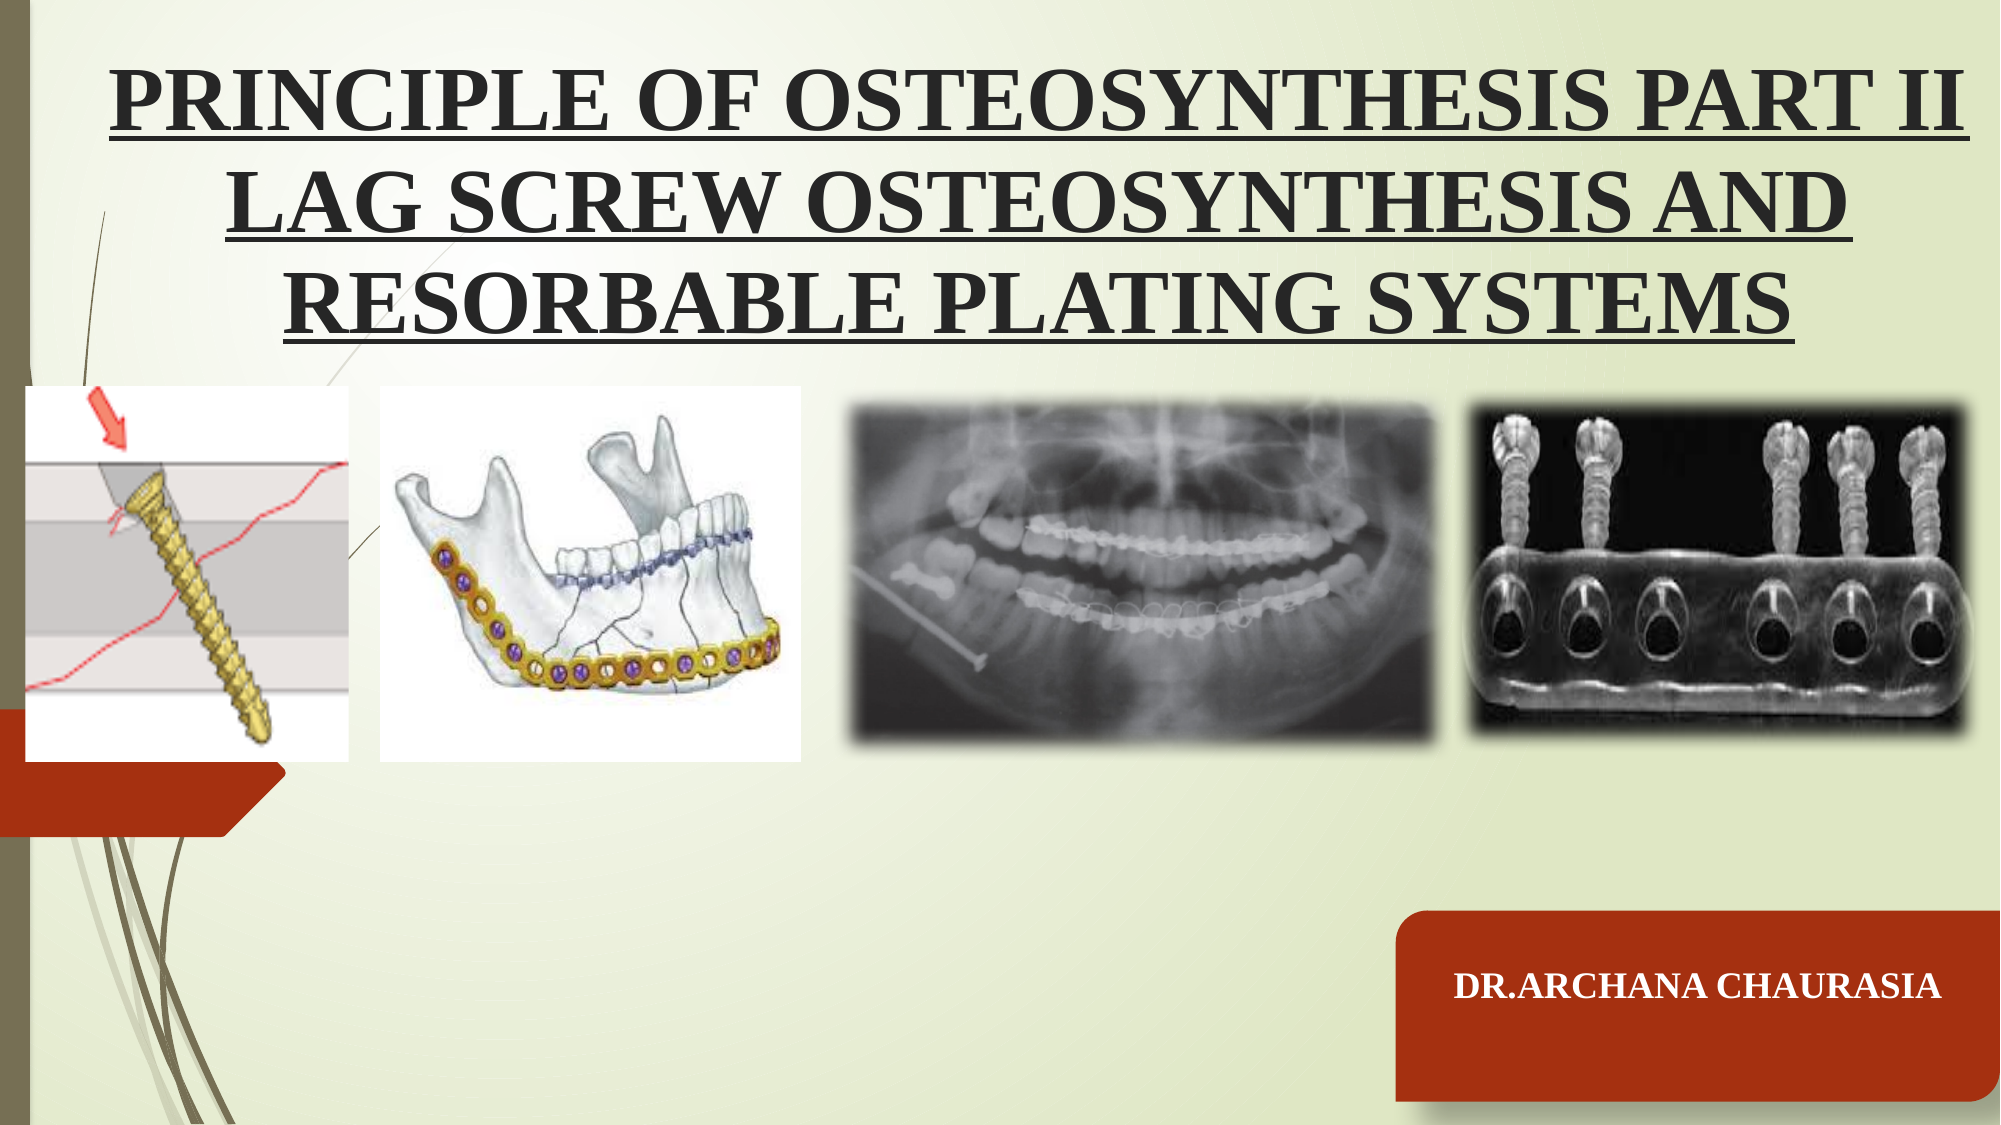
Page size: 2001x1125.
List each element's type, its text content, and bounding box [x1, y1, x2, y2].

picture [831, 386, 1984, 762]
picture [379, 386, 801, 762]
title PRINCIPLE OF OSTEOSYNTHESIS PART II LAG SCREW OSTEOSYNTHESIS AND RESORBABLE PLATING SYSTEMS [78, 14, 2000, 362]
text_box DR.ARCHANA CHAURASIA [1394, 909, 2000, 1104]
picture [25, 386, 349, 762]
